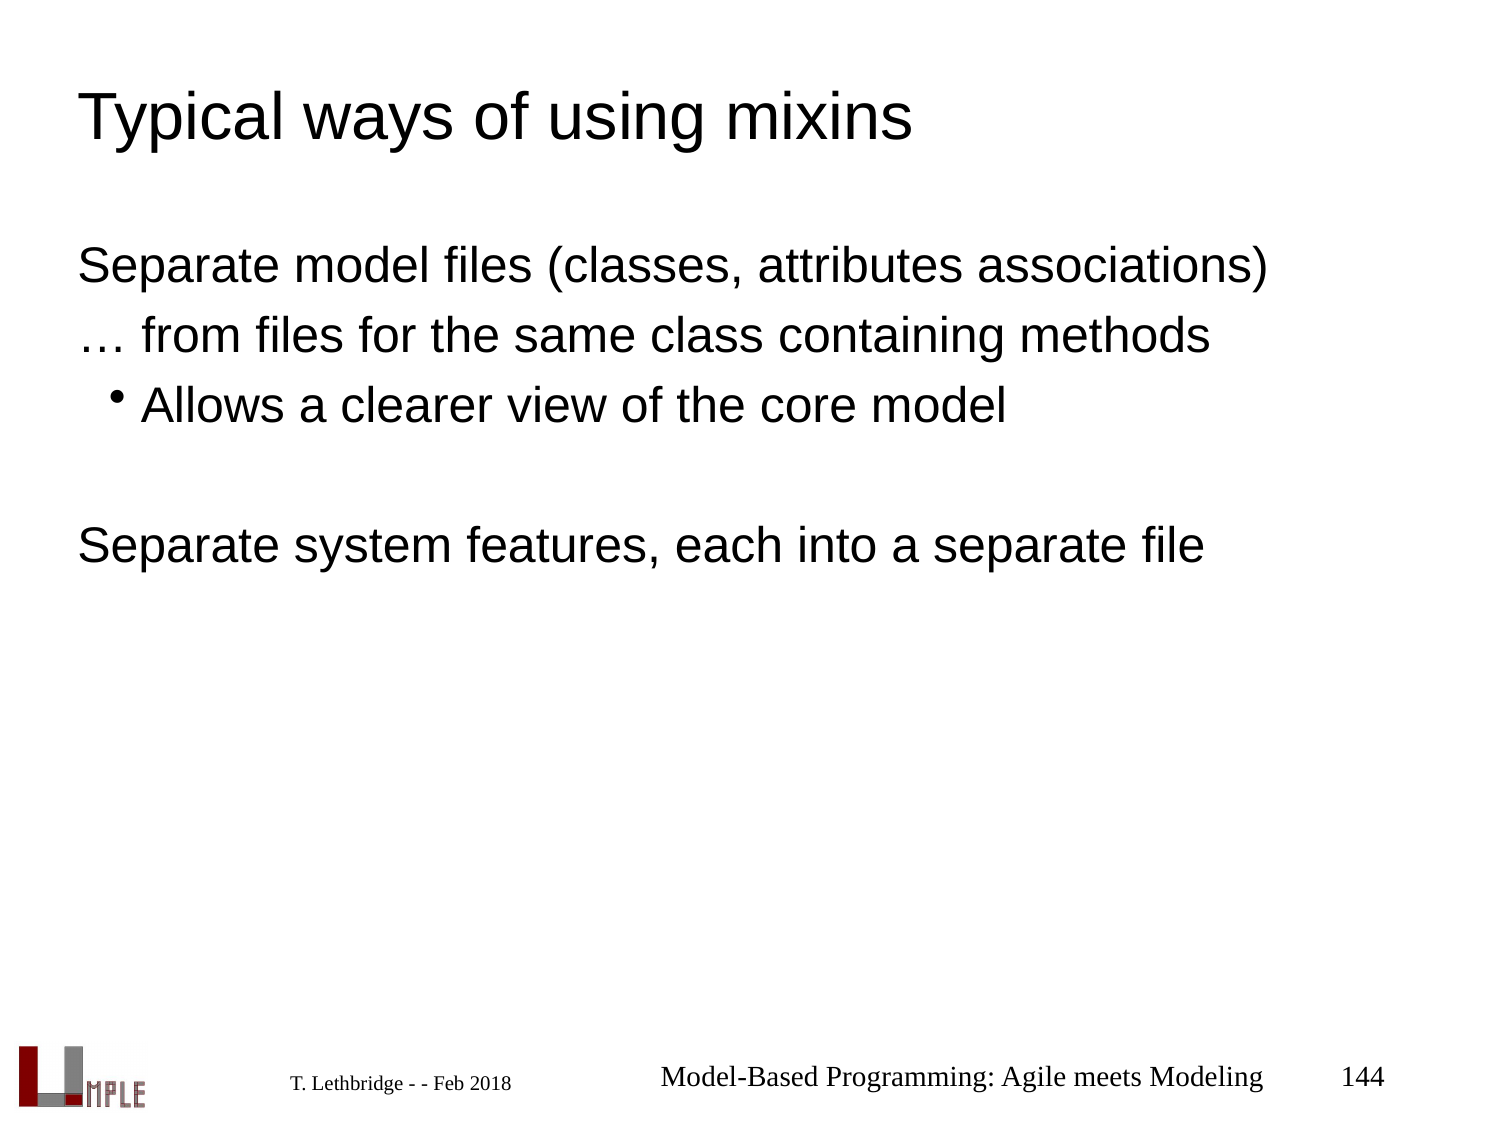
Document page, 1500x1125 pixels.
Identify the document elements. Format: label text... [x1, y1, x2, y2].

list Separate model files (classes, attributes associations) … from files for the same class containing methods Allows a clearer view of the core model Separate system features, each into a separate file [62, 224, 1413, 1013]
title Typical ways of using mixins [62, 37, 1413, 188]
picture [14, 1041, 148, 1113]
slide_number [275, 1062, 600, 1125]
slide_number 144 [1325, 1050, 1400, 1125]
footer Model-Based Programming: Agile meets Modeling [624, 1050, 1300, 1125]
